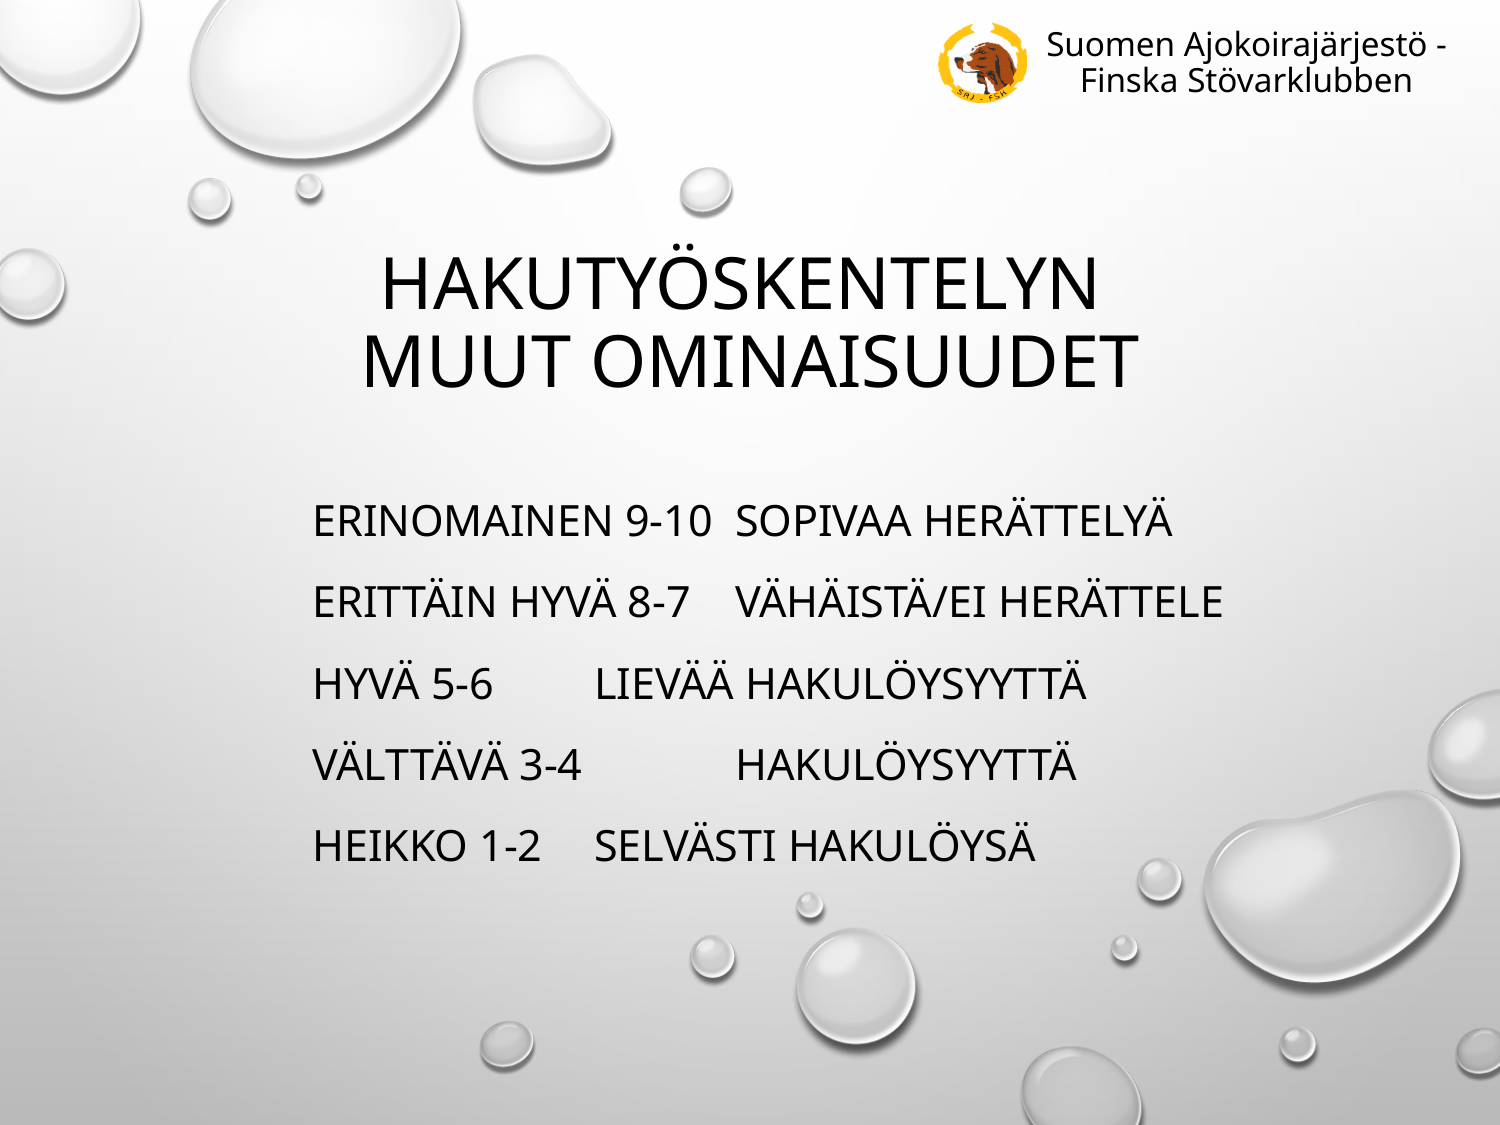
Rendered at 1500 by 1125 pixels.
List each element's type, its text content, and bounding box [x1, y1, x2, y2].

subtitle Erinomainen 9-10 Sopivaa herättelyä Erittäin hyvä 8-7 Vähäistä/ei herättele Hyvä 5-6 Lievää hakulöysyyttä Välttävä 3-4 Hakulöysyyttä Heikko 1-2 Selvästi hakulöysä [297, 475, 1256, 884]
picture [0, 0, 1500, 1125]
text_box Suomen Ajokoirajärjestö - Finska Stövarklubben [1019, 16, 1475, 107]
title Hakutyöskentelyn muut ominaisuudet [333, 216, 1167, 475]
